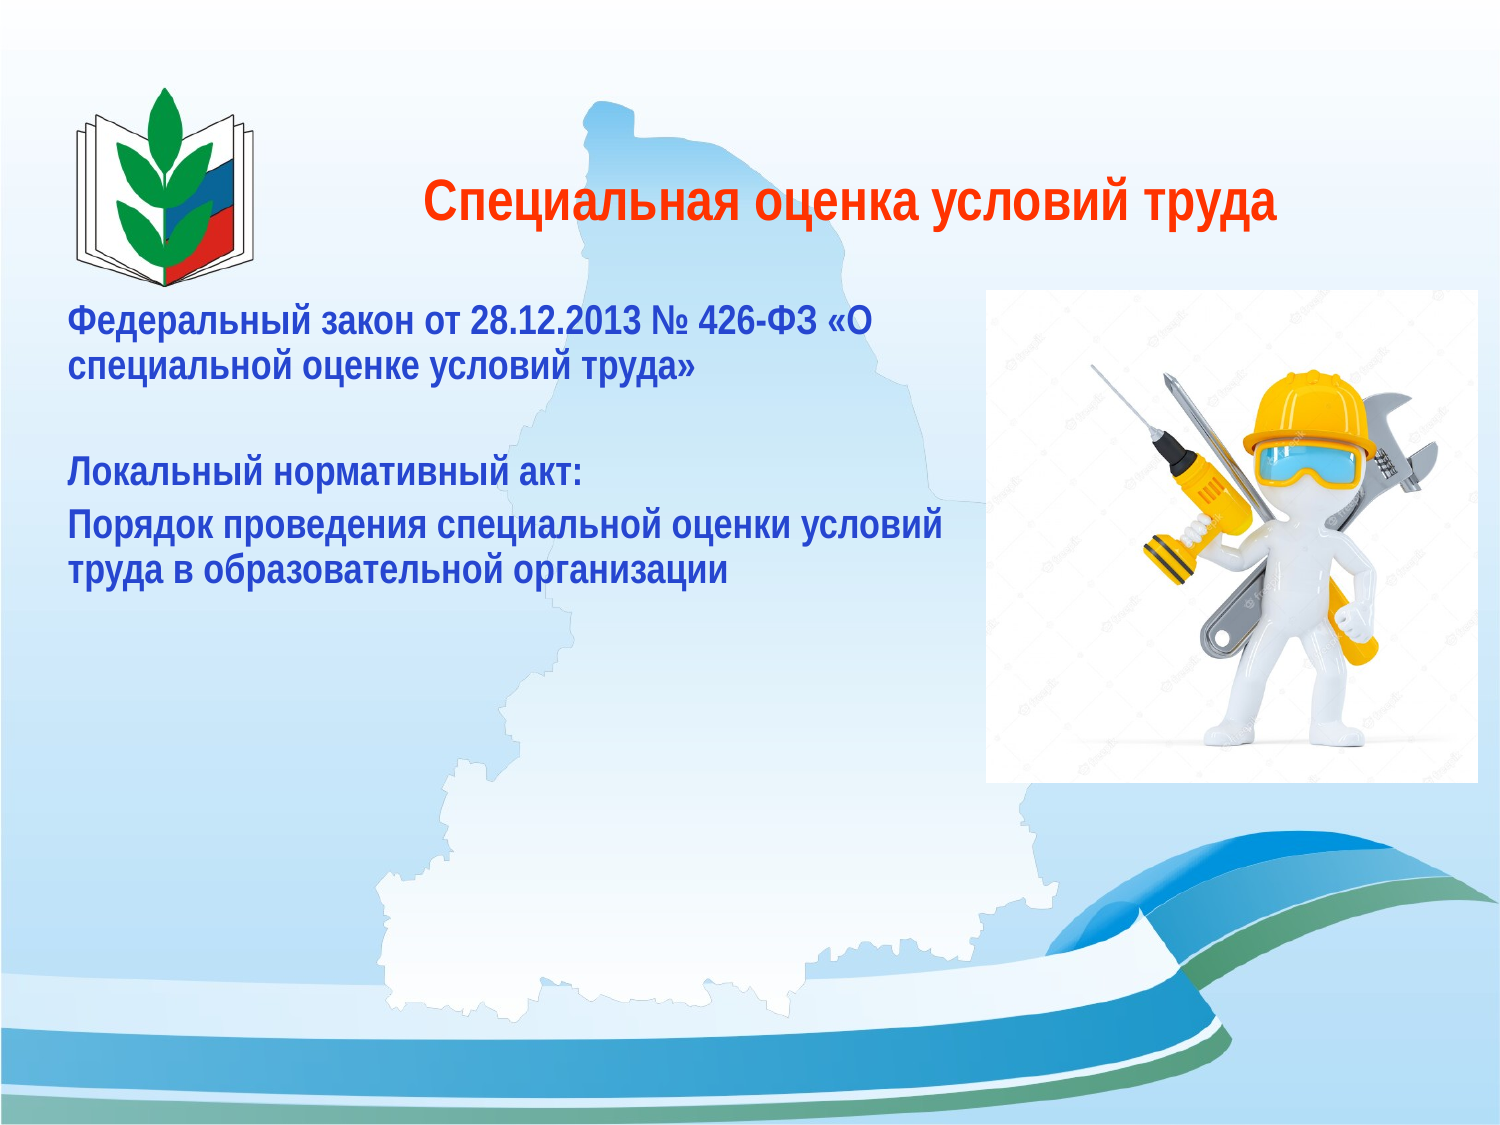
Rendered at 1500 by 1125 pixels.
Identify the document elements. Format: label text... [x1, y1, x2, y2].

picture [0, 0, 1500, 1125]
text_box Федеральный закон от 28.12.2013 № 426-ФЗ «О специальной оценке условий труда» Локальный нормативный акт: Порядок проведения специальной оценки условий труда в образовательной организации [53, 290, 984, 697]
title Специальная оценка условий труда [253, 103, 1447, 290]
